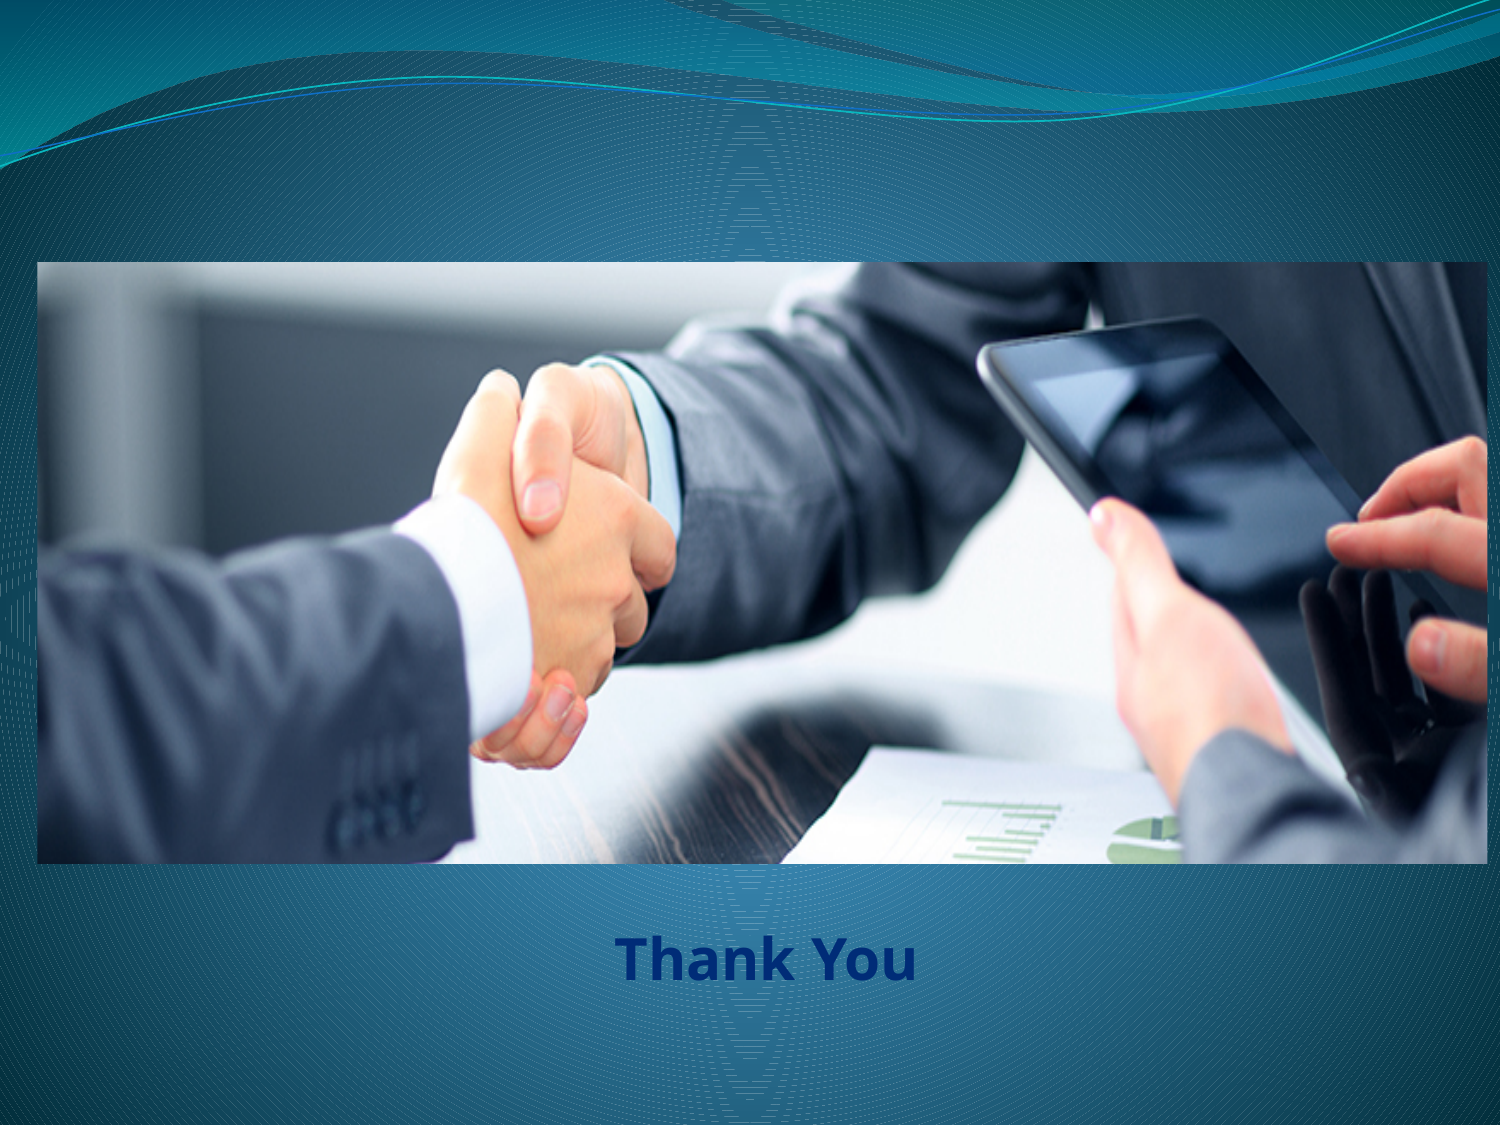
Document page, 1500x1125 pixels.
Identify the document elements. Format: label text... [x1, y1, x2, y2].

picture [36, 262, 1488, 865]
text_box Thank You [599, 914, 934, 1000]
